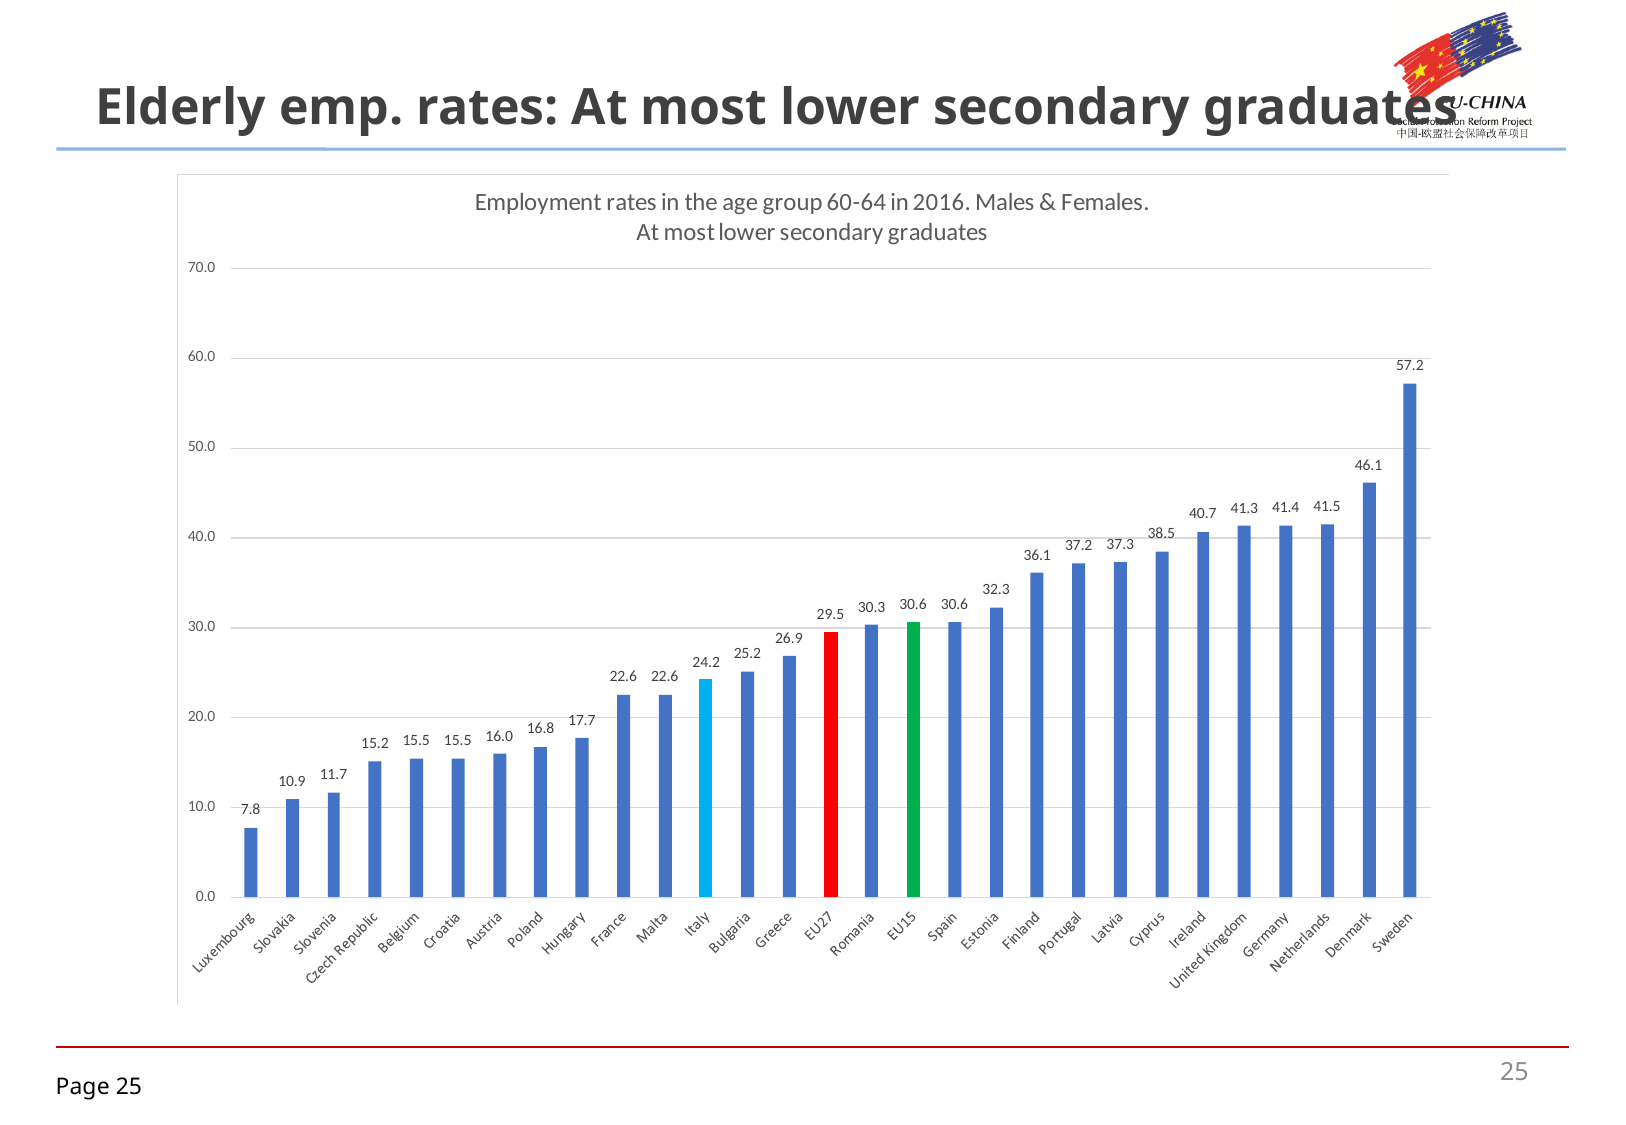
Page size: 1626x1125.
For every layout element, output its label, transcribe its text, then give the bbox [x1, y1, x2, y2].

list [176, 173, 1450, 1006]
slide_number 25 [1164, 1042, 1544, 1103]
picture [1387, 0, 1537, 147]
title Elderly emp. rates: At most lower secondary graduates [80, 45, 1488, 134]
